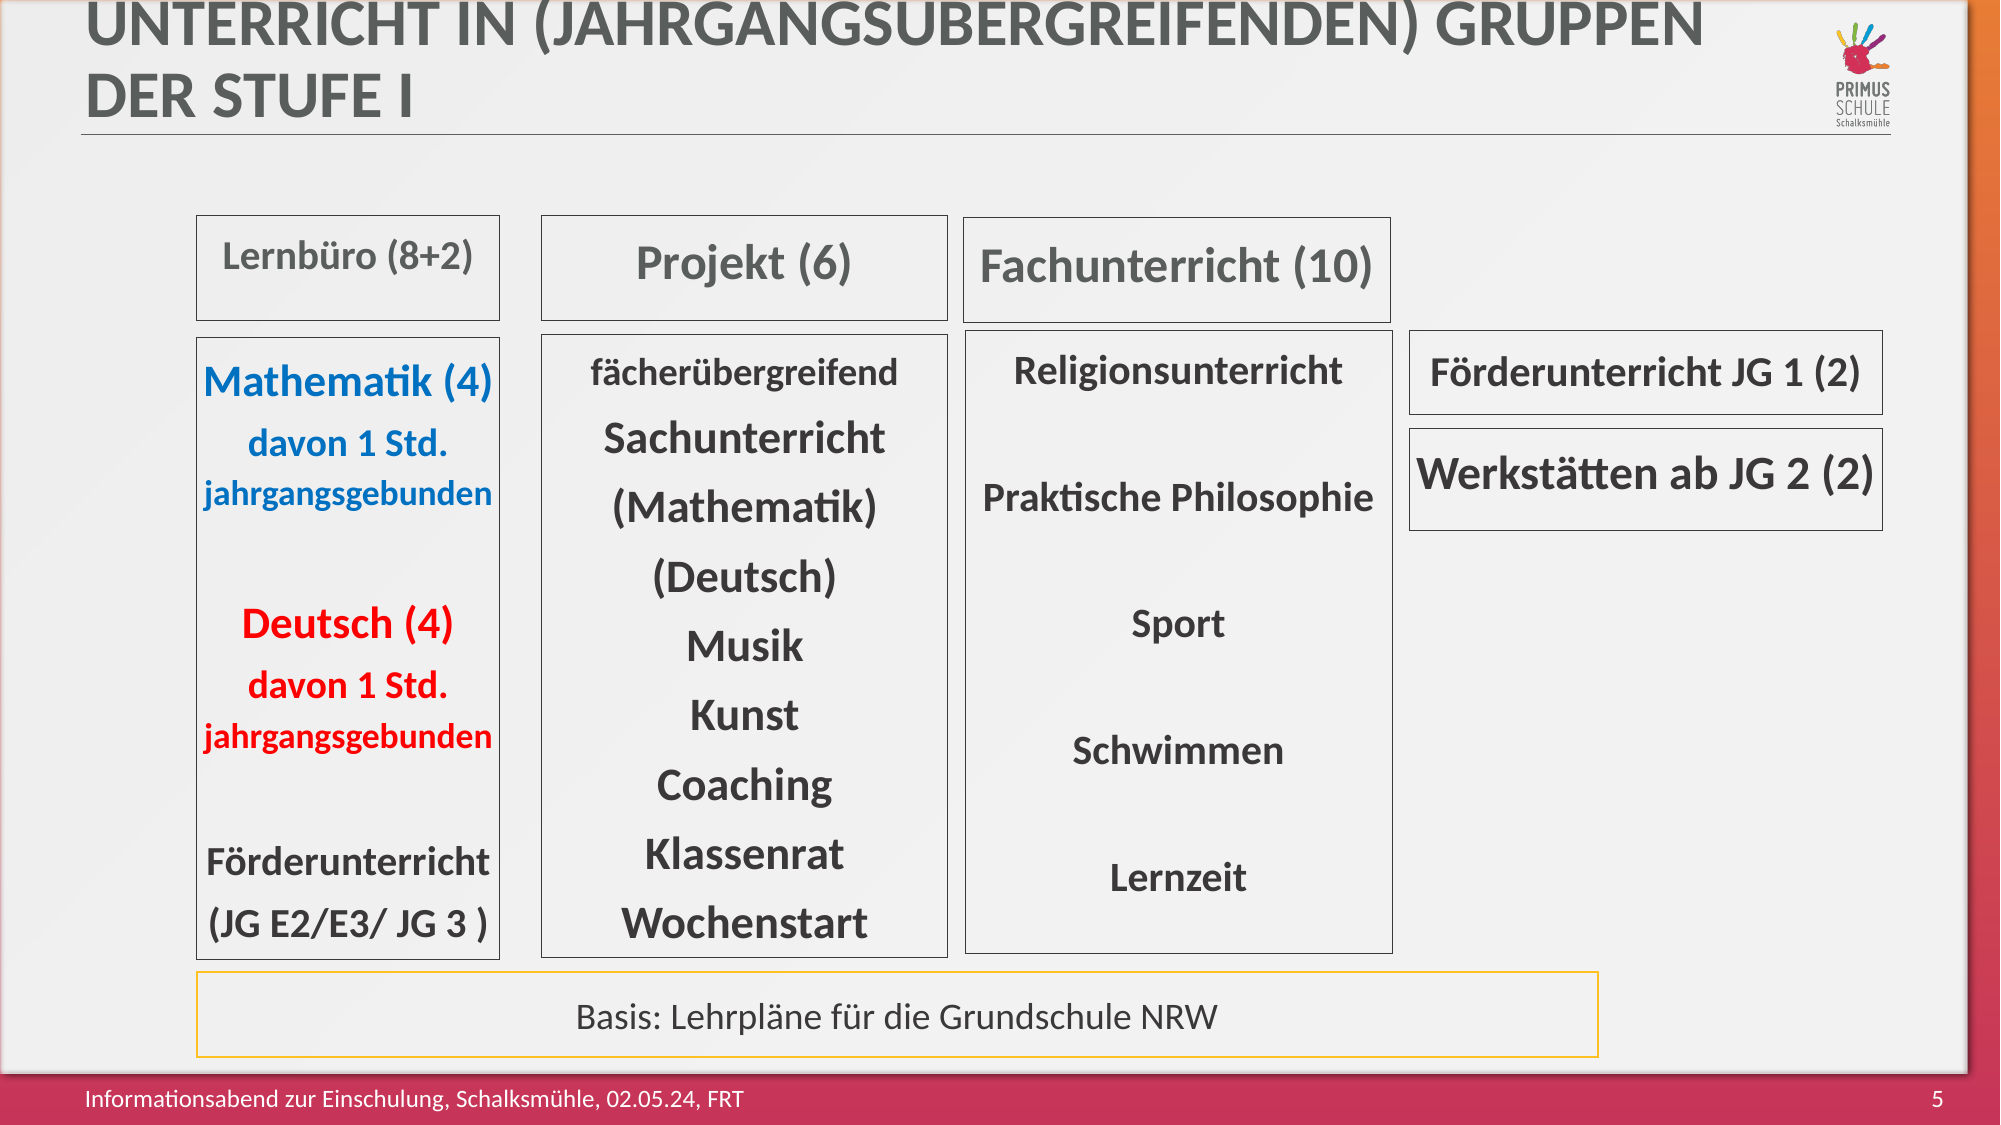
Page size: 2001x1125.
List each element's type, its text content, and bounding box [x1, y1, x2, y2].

slide_number 5 [1865, 1070, 1950, 1125]
text_box Religionsunterricht Praktische Philosophie Sport Schwimmen Lernzeit [965, 330, 1393, 954]
title Unterricht in (jahrgangsübergreifenden) Gruppen der Stufe I [79, 26, 1760, 132]
footer Informationsabend zur Einschulung, Schalksmühle, 02.05.24, FRT [79, 1070, 1212, 1125]
text_box Förderunterricht JG 1 (2) [1409, 330, 1883, 415]
text_box Basis: Lehrpläne für die Grundschule NRW [196, 971, 1599, 1058]
text_box Werkstätten ab JG 2 (2) [1409, 428, 1883, 531]
text_box Fachunterricht (10) [963, 217, 1391, 323]
text_box fächerübergreifend Sachunterricht (Mathematik) (Deutsch) Musik Kunst Coaching Klassenrat Wochenstart [541, 334, 948, 958]
text_box Projekt (6) [541, 215, 948, 321]
text_box Mathematik (4) davon 1 Std. jahrgangsgebunden Deutsch (4) davon 1 Std. jahrgangsgebunden Förderunterricht (JG E2/E3/ JG 3 ) [196, 337, 500, 960]
picture [1818, 18, 1908, 131]
list Lernbüro (8+2) [196, 215, 500, 321]
